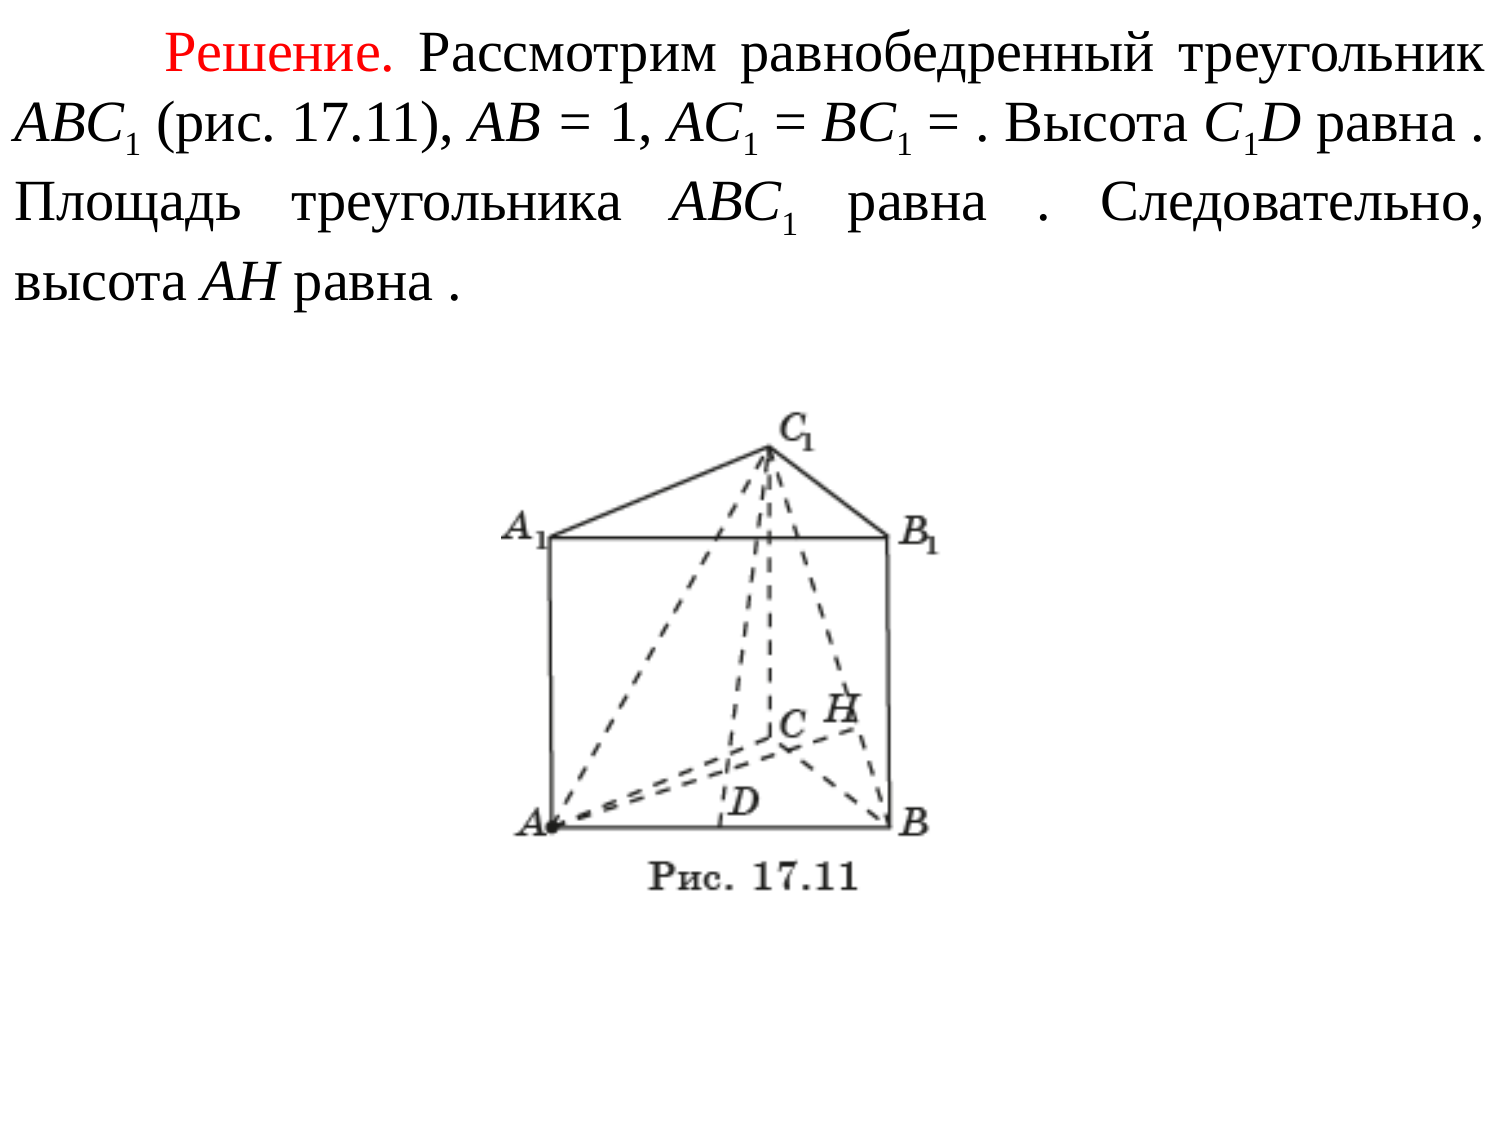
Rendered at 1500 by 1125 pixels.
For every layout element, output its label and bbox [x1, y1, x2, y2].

picture [501, 408, 943, 901]
